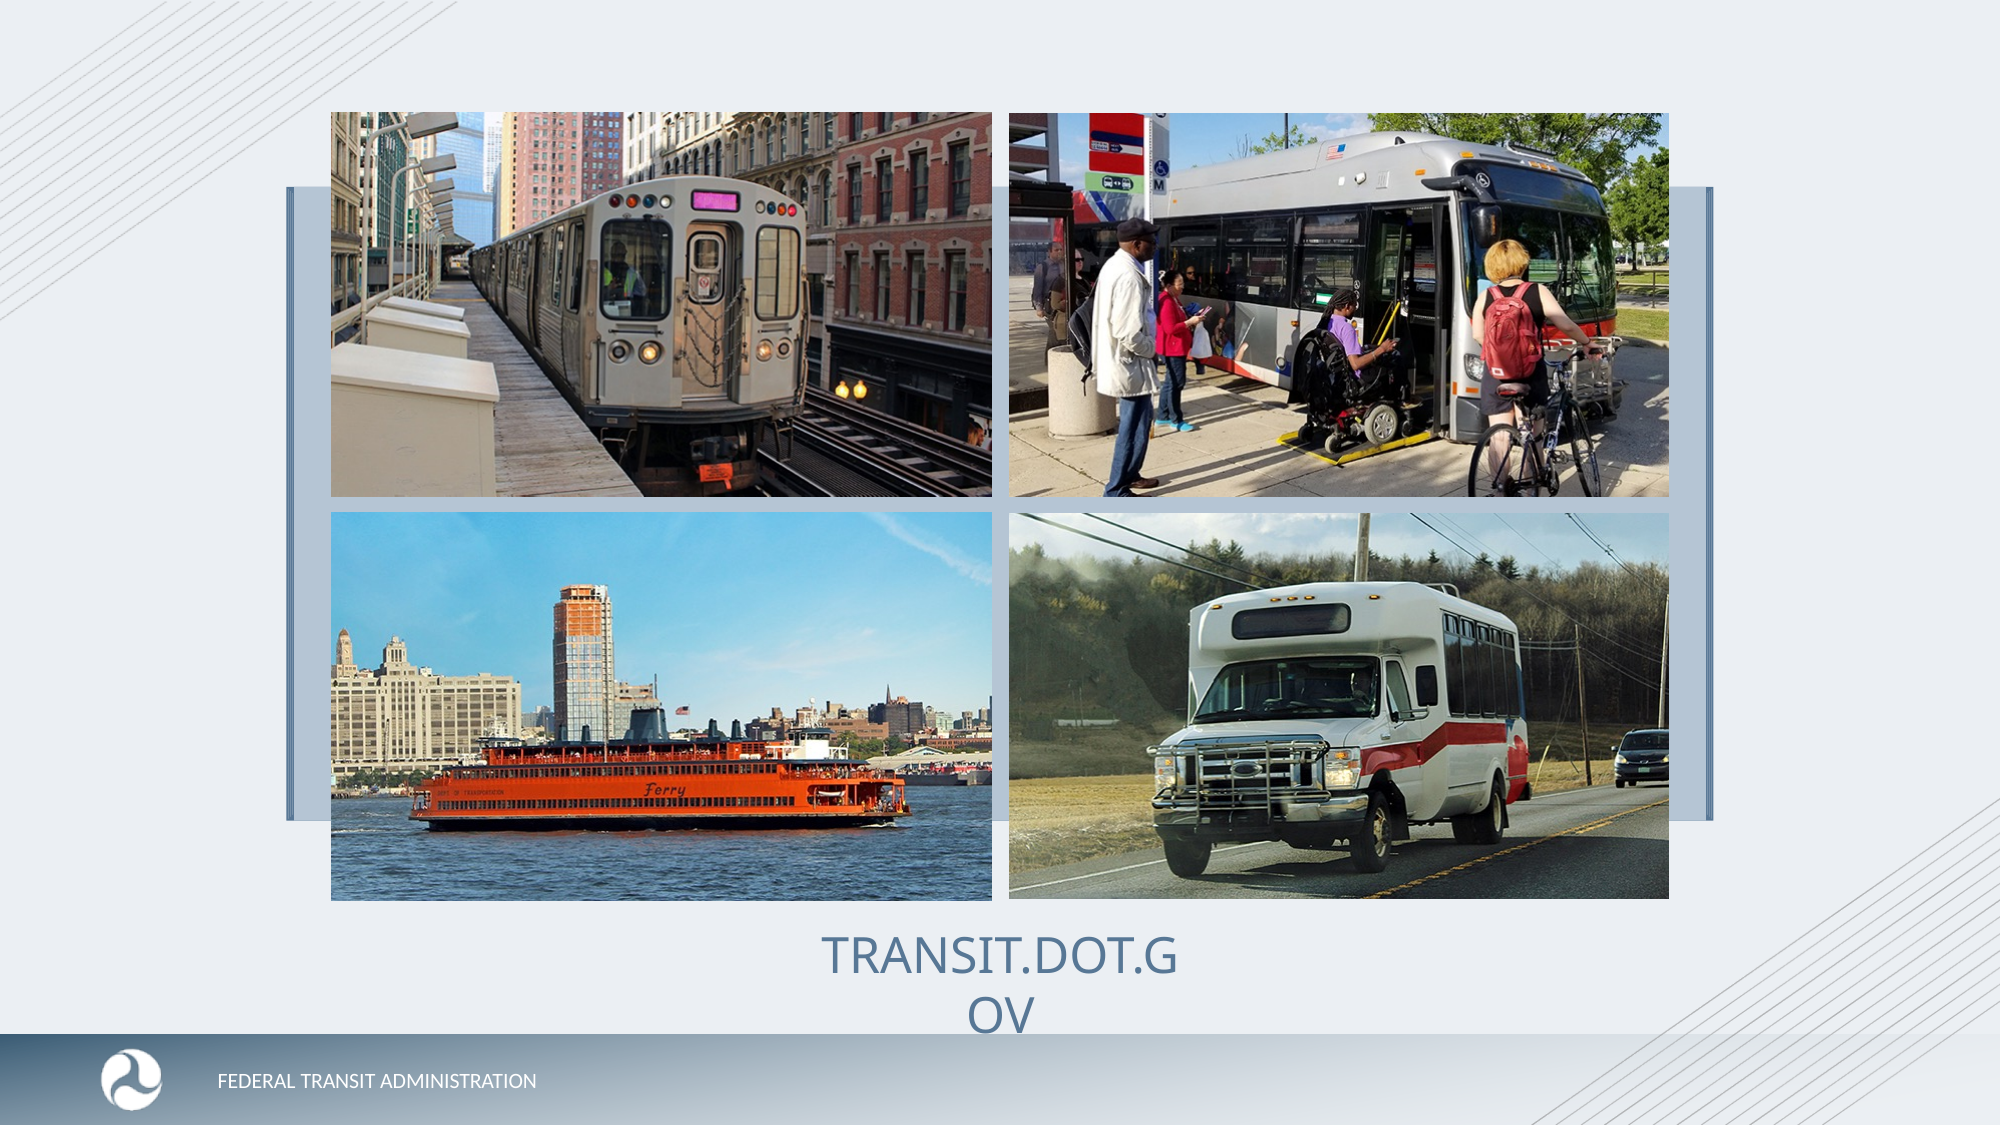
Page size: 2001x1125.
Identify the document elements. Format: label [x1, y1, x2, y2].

picture [331, 512, 992, 901]
picture [1008, 113, 1669, 497]
picture [331, 112, 992, 497]
picture [1008, 513, 1670, 901]
